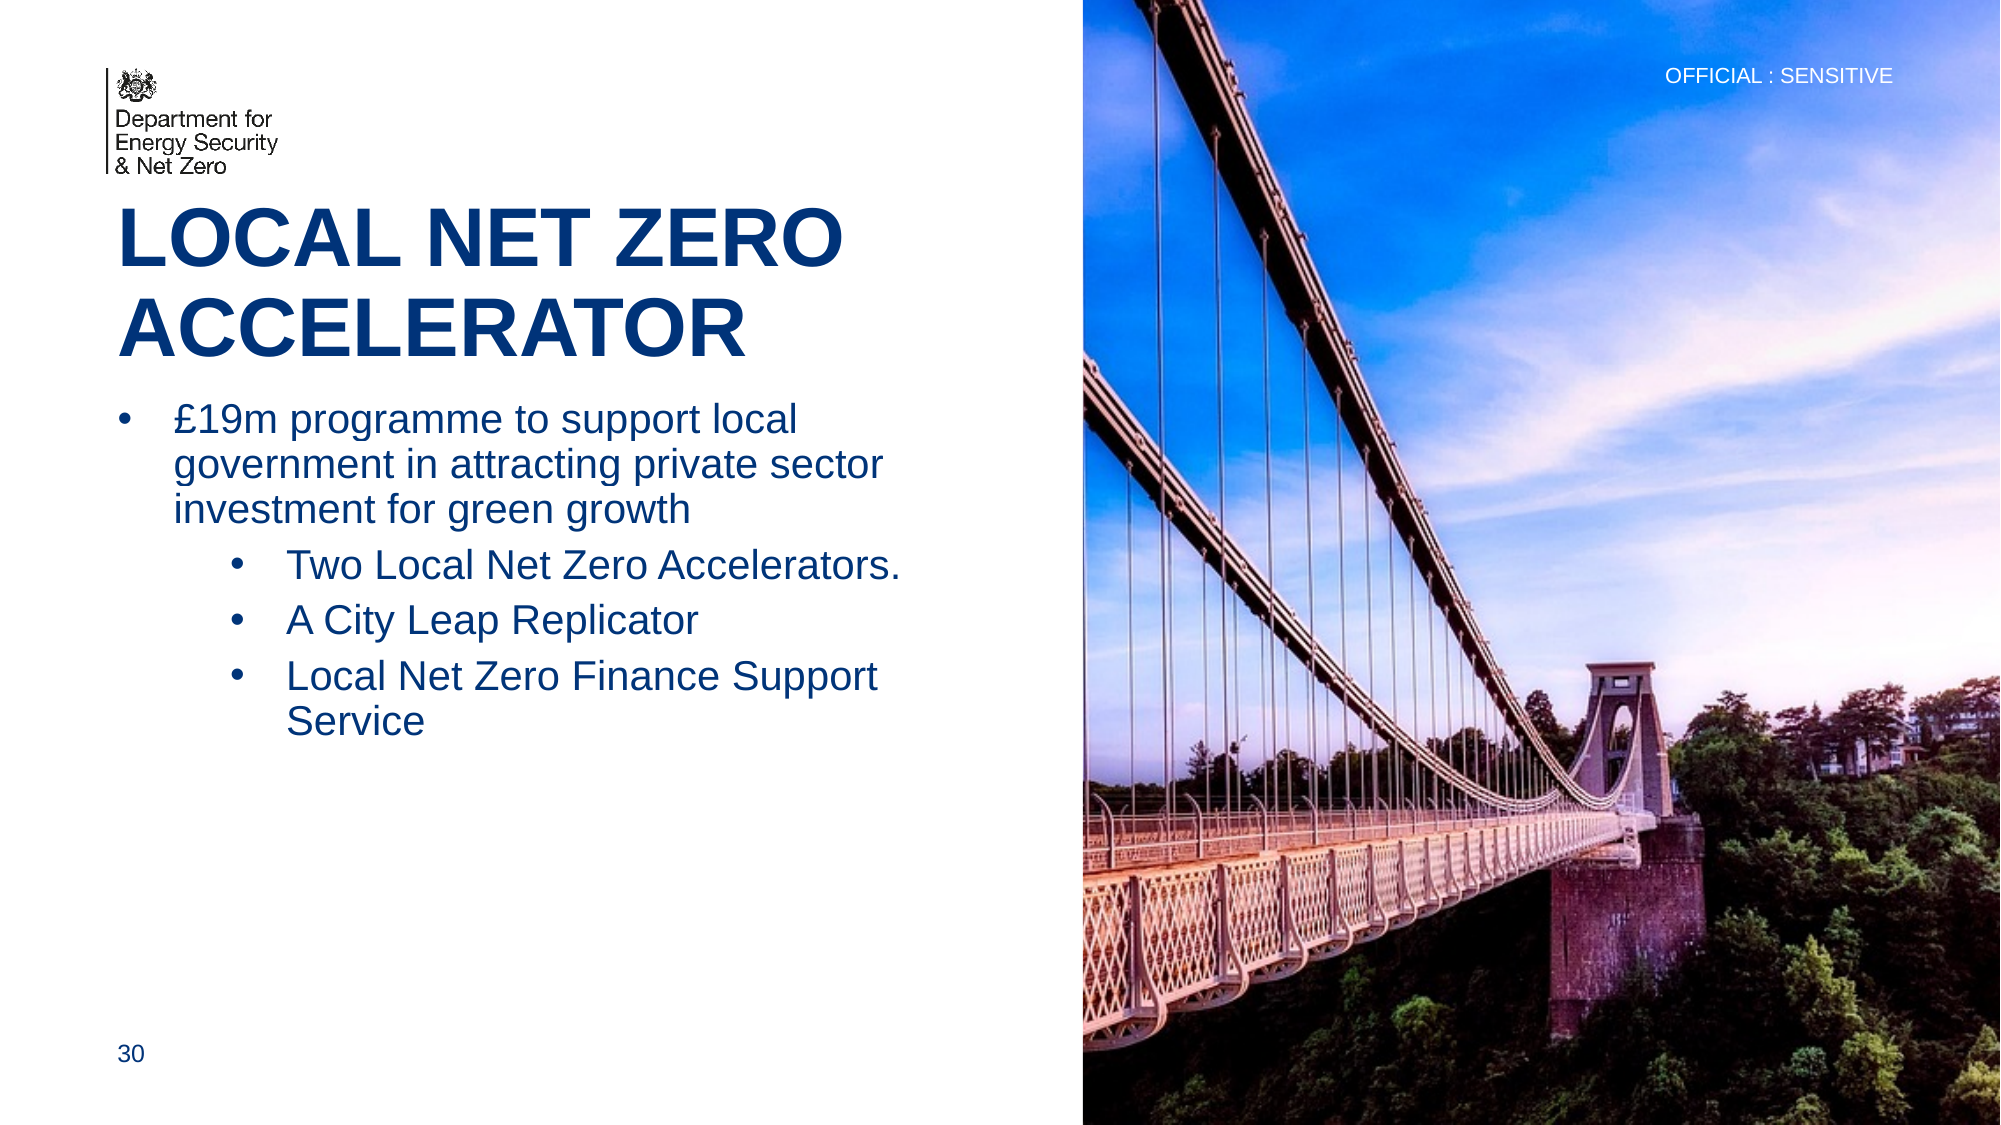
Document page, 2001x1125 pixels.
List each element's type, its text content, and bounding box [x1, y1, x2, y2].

picture [106, 68, 278, 174]
list £19m programme to support local government in attracting private sector investment for green growth Two Local Net Zero Accelerators. A City Leap Replicator Local Net Zero Finance Support Service [102, 390, 1009, 1000]
picture [1082, 0, 2000, 1125]
title LOCAL NET ZERO ACCELERATOR [102, 250, 1082, 382]
